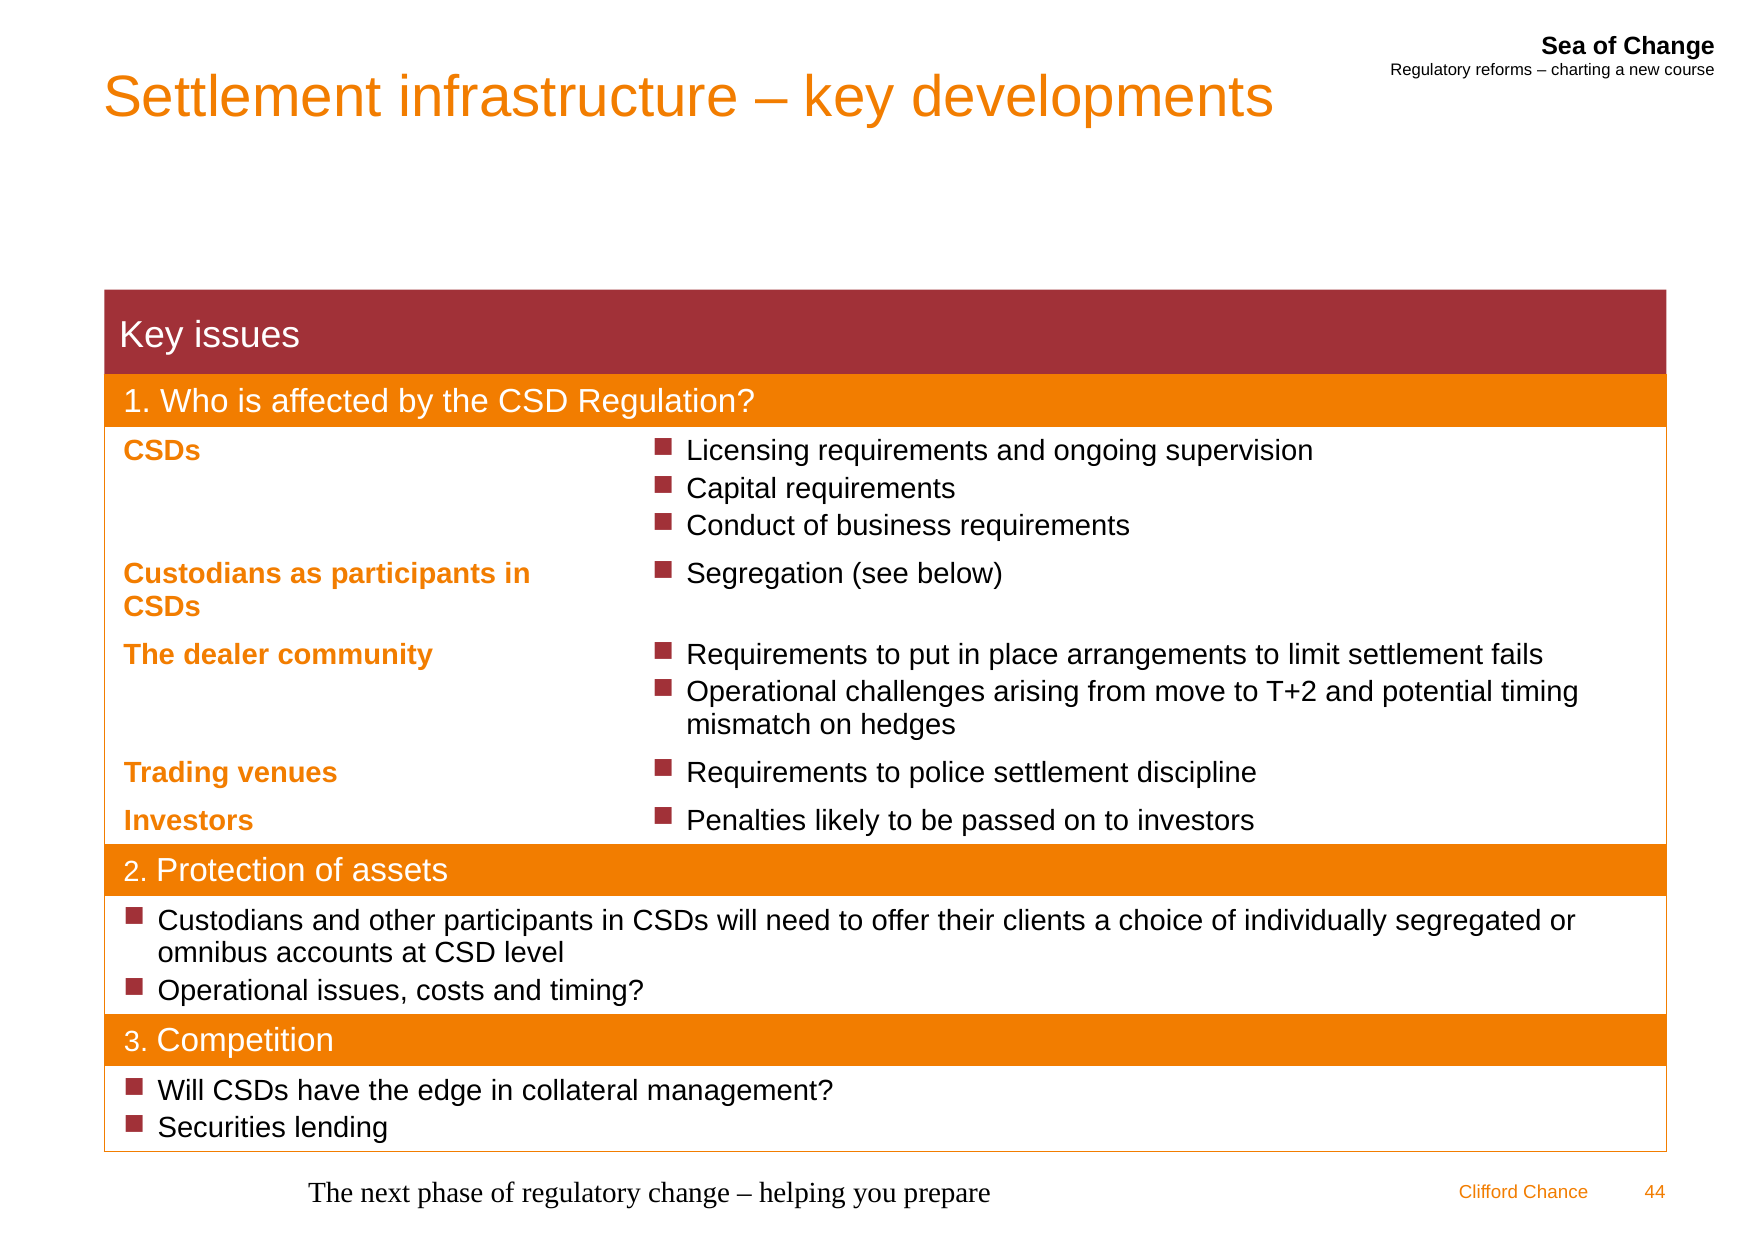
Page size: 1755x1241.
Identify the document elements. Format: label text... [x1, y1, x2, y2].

table_cell Penalties likely to be passed on to investors [633, 796, 1666, 844]
text_box Key issues [102, 287, 1668, 377]
table_cell Custodians and other participants in CSDs will need to offer their clients a choice of individually segregated or omnibus accounts at CSD level Operational issues, costs and timing? [105, 896, 1666, 1014]
table_cell The dealer community [105, 630, 633, 748]
table_cell Licensing requirements and ongoing supervision Capital requirements Conduct of business requirements [633, 427, 1666, 550]
table_cell Investors [105, 796, 633, 844]
table_header 1. Who is affected by the CSD Regulation? [105, 376, 1666, 427]
slide_number 44 [1605, 1164, 1683, 1218]
footer The next phase of regulatory change – helping you prepare [86, 1164, 1213, 1218]
table_cell CSDs [105, 427, 633, 550]
table_cell Trading venues [105, 748, 633, 796]
table_cell Requirements to put in place arrangements to limit settlement fails Operational challenges arising from move to T+2 and potential timing mismatch on hedges [633, 630, 1666, 748]
title Settlement infrastructure – key developments [85, 49, 1667, 257]
table_cell Will CSDs have the edge in collateral management? Securities lending [105, 1066, 1666, 1151]
table_cell Requirements to police settlement discipline [633, 748, 1666, 796]
table_cell 3. Competition [105, 1014, 1666, 1066]
table_cell Custodians as participants in CSDs [105, 550, 633, 630]
table_cell 2. Protection of assets [105, 844, 1666, 896]
table_cell Segregation (see below) [633, 550, 1666, 630]
